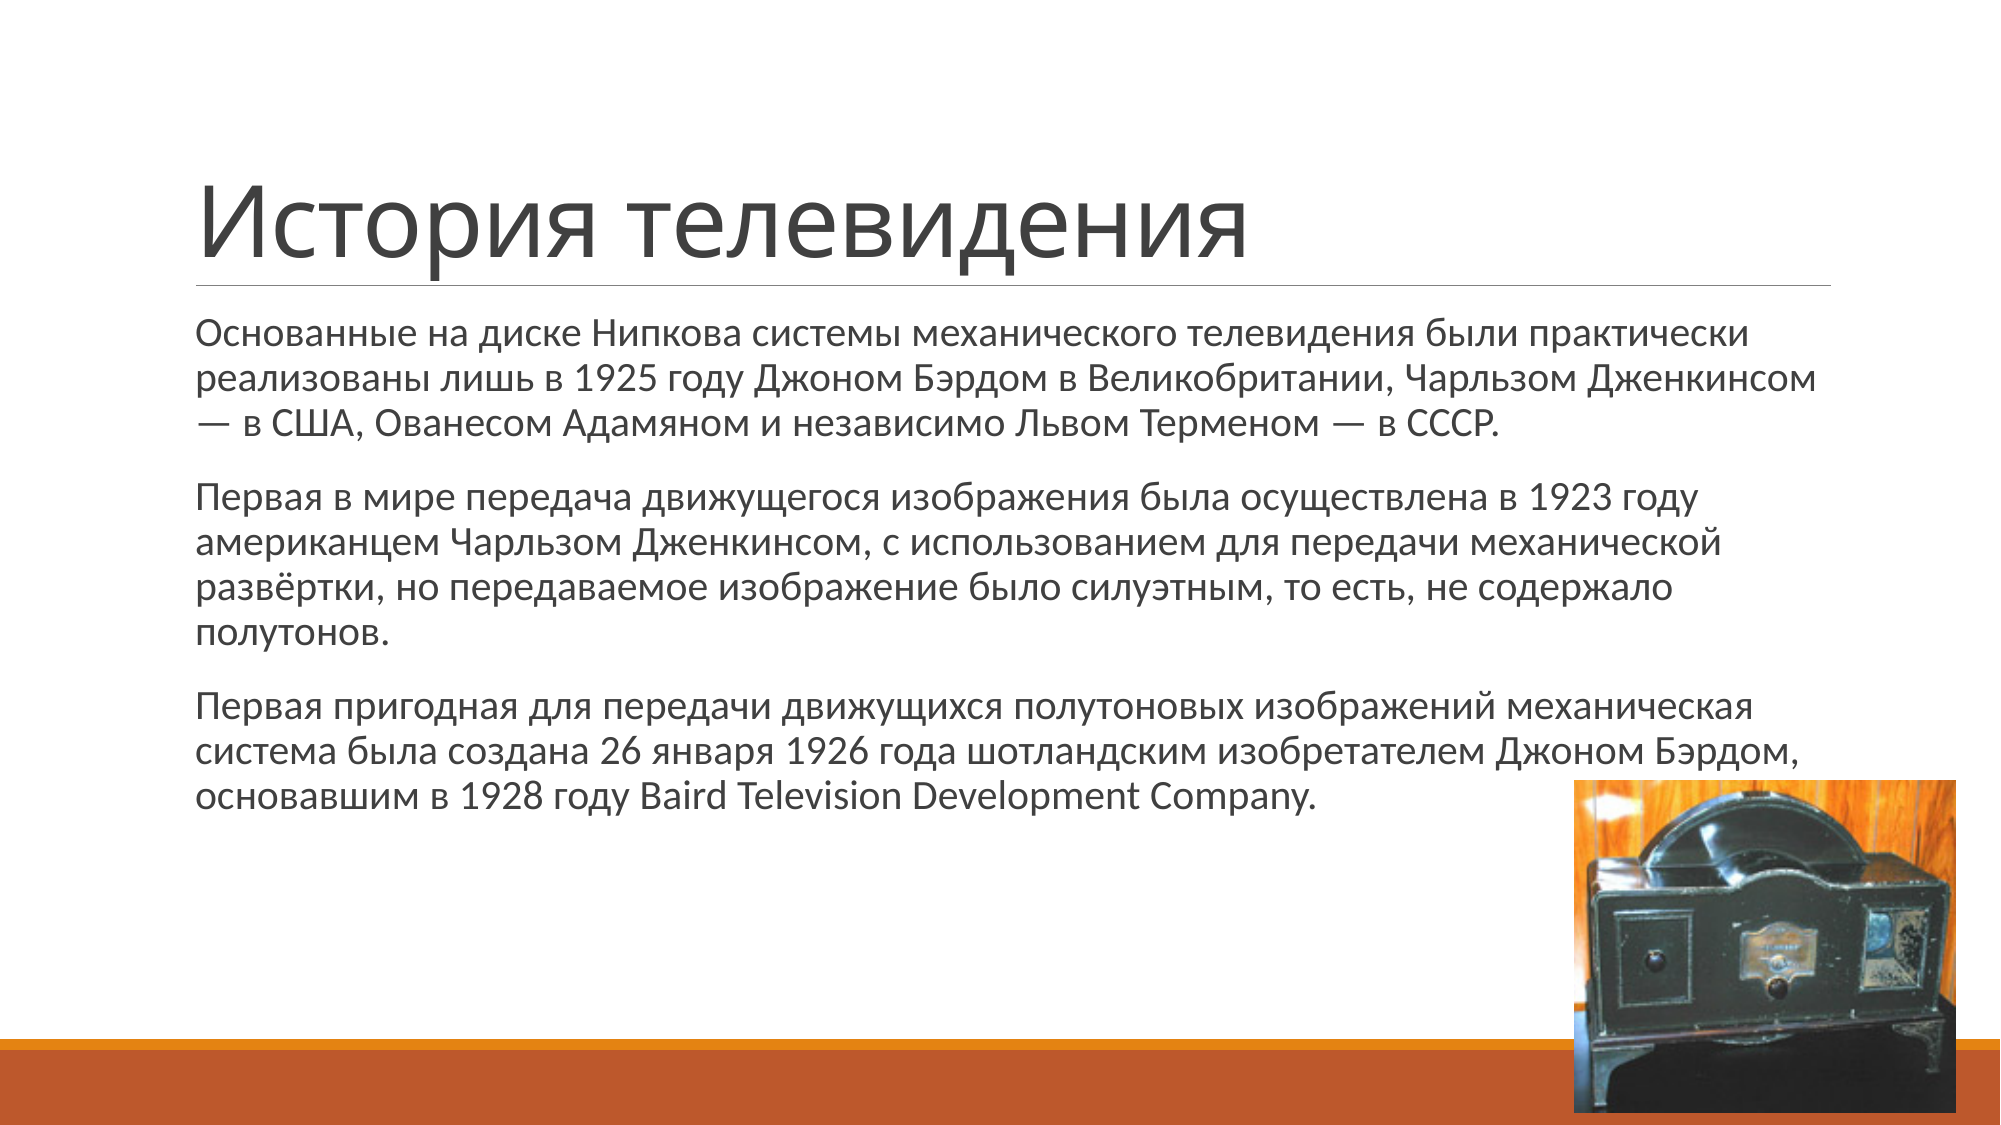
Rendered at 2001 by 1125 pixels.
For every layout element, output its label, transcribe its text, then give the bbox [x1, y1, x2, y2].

title История телевидения [180, 47, 1830, 285]
picture [1573, 780, 1957, 1114]
list Основанные на диске Нипкова системы механического телевидения были практически реализованы лишь в 1925 году Джоном Бэрдом в Великобритании, Чарльзом Дженкинсом — в США, Ованесом Адамяном и независимо Львом Терменом — в СССР. Первая в мире передача движущегося изображения была осуществлена в 1923 году американцем Чарльзом Дженкинсом, с использованием для передачи механической развёртки, но передаваемое изображение было силуэтным, то есть, не содержало полутонов. Первая пригодная для передачи движущихся полутоновых изображений механическая система была создана 26 января 1926 года шотландским изобретателем Джоном Бэрдом, основавшим в 1928 году Baird Television Development Company. [180, 302, 1830, 963]
